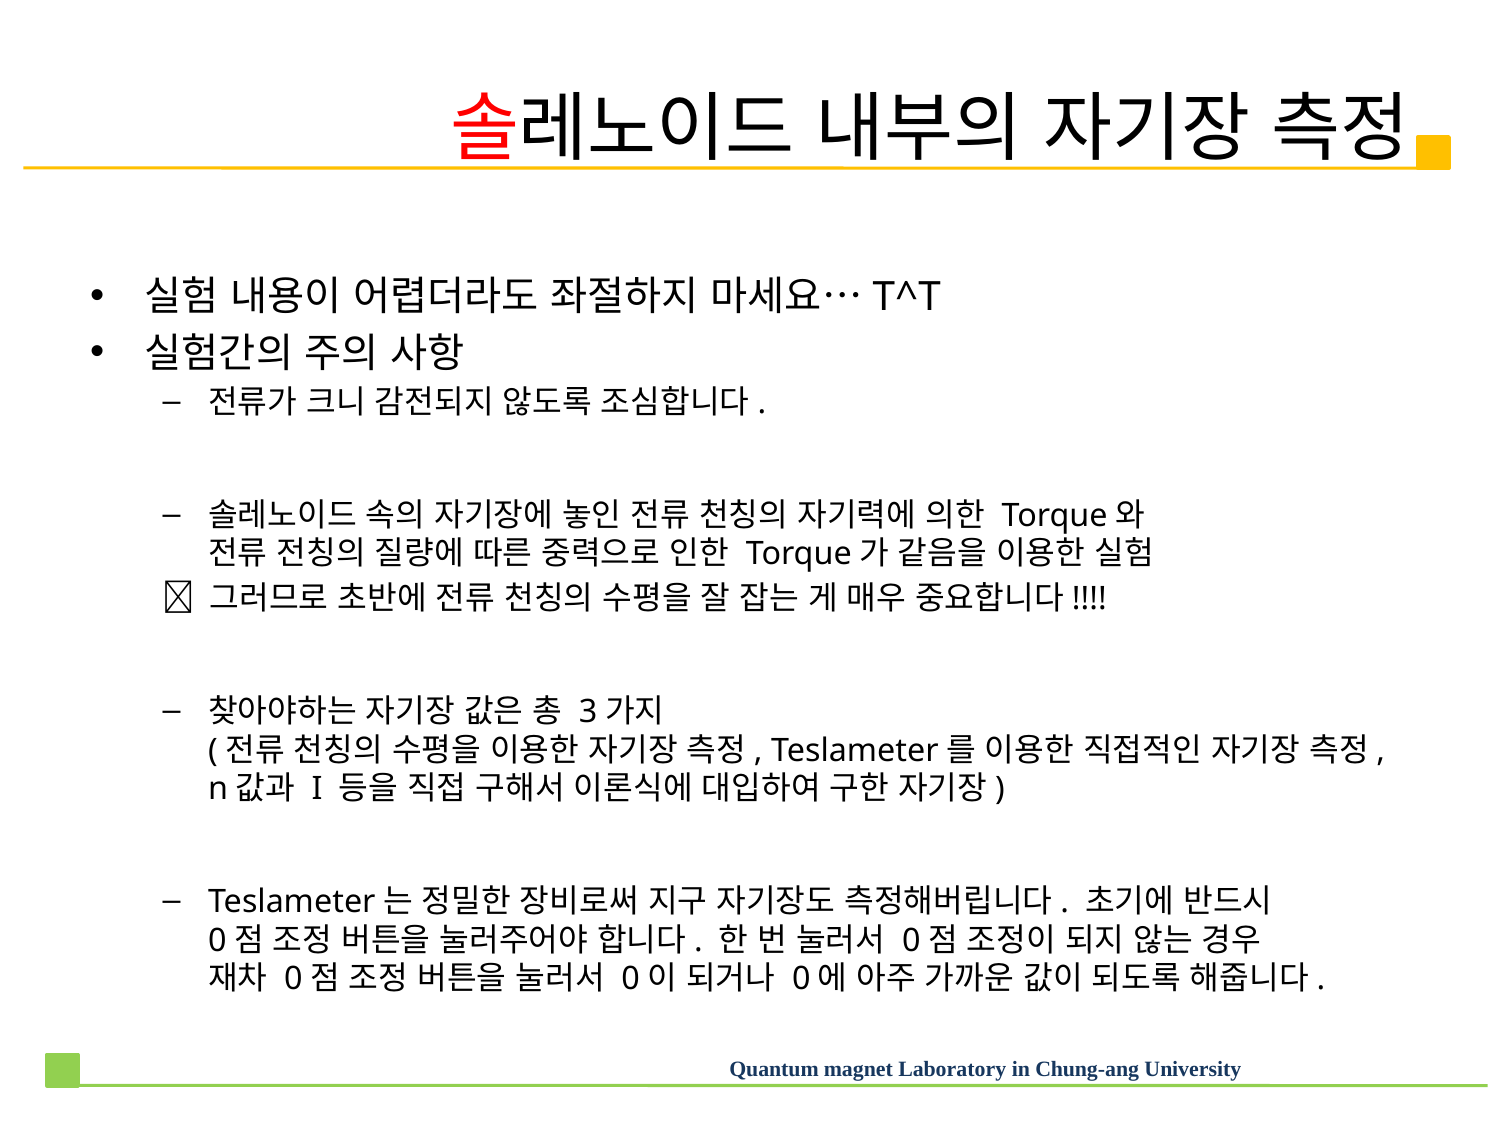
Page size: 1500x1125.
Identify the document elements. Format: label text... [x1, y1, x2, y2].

list 실험 내용이 어렵더라도 좌절하지 마세요…T^T 실험간의 주의 사항 전류가 크니 감전되지 않도록 조심합니다. 솔레노이드 속의 자기장에 놓인 전류 천칭의 자기력에 의한 Torque와 전류 전칭의 질량에 따른 중력으로 인한 Torque가 같음을 이용한 실험  그러므로 초반에 전류 천칭의 수평을 잘 잡는 게 매우 중요합니다!!!! 찾아야하는 자기장 값은 총 3가지 (전류 천칭의 수평을 이용한 자기장 측정, Teslameter를 이용한 직접적인 자기장 측정, n값과 I 등을 직접 구해서 이론식에 대입하여 구한 자기장) Teslameter는 정밀한 장비로써 지구 자기장도 측정해버립니다. 초기에 반드시 0점 조정 버튼을 눌러주어야 합니다. 한 번 눌러서 0점 조정이 되지 않는 경우 재차 0점 조정 버튼을 눌러서 0이 되거나 0에 아주 가까운 값이 되도록 해줍니다. [75, 262, 1425, 1005]
title 솔레노이드 내부의 자기장 측정 [75, 30, 1425, 219]
